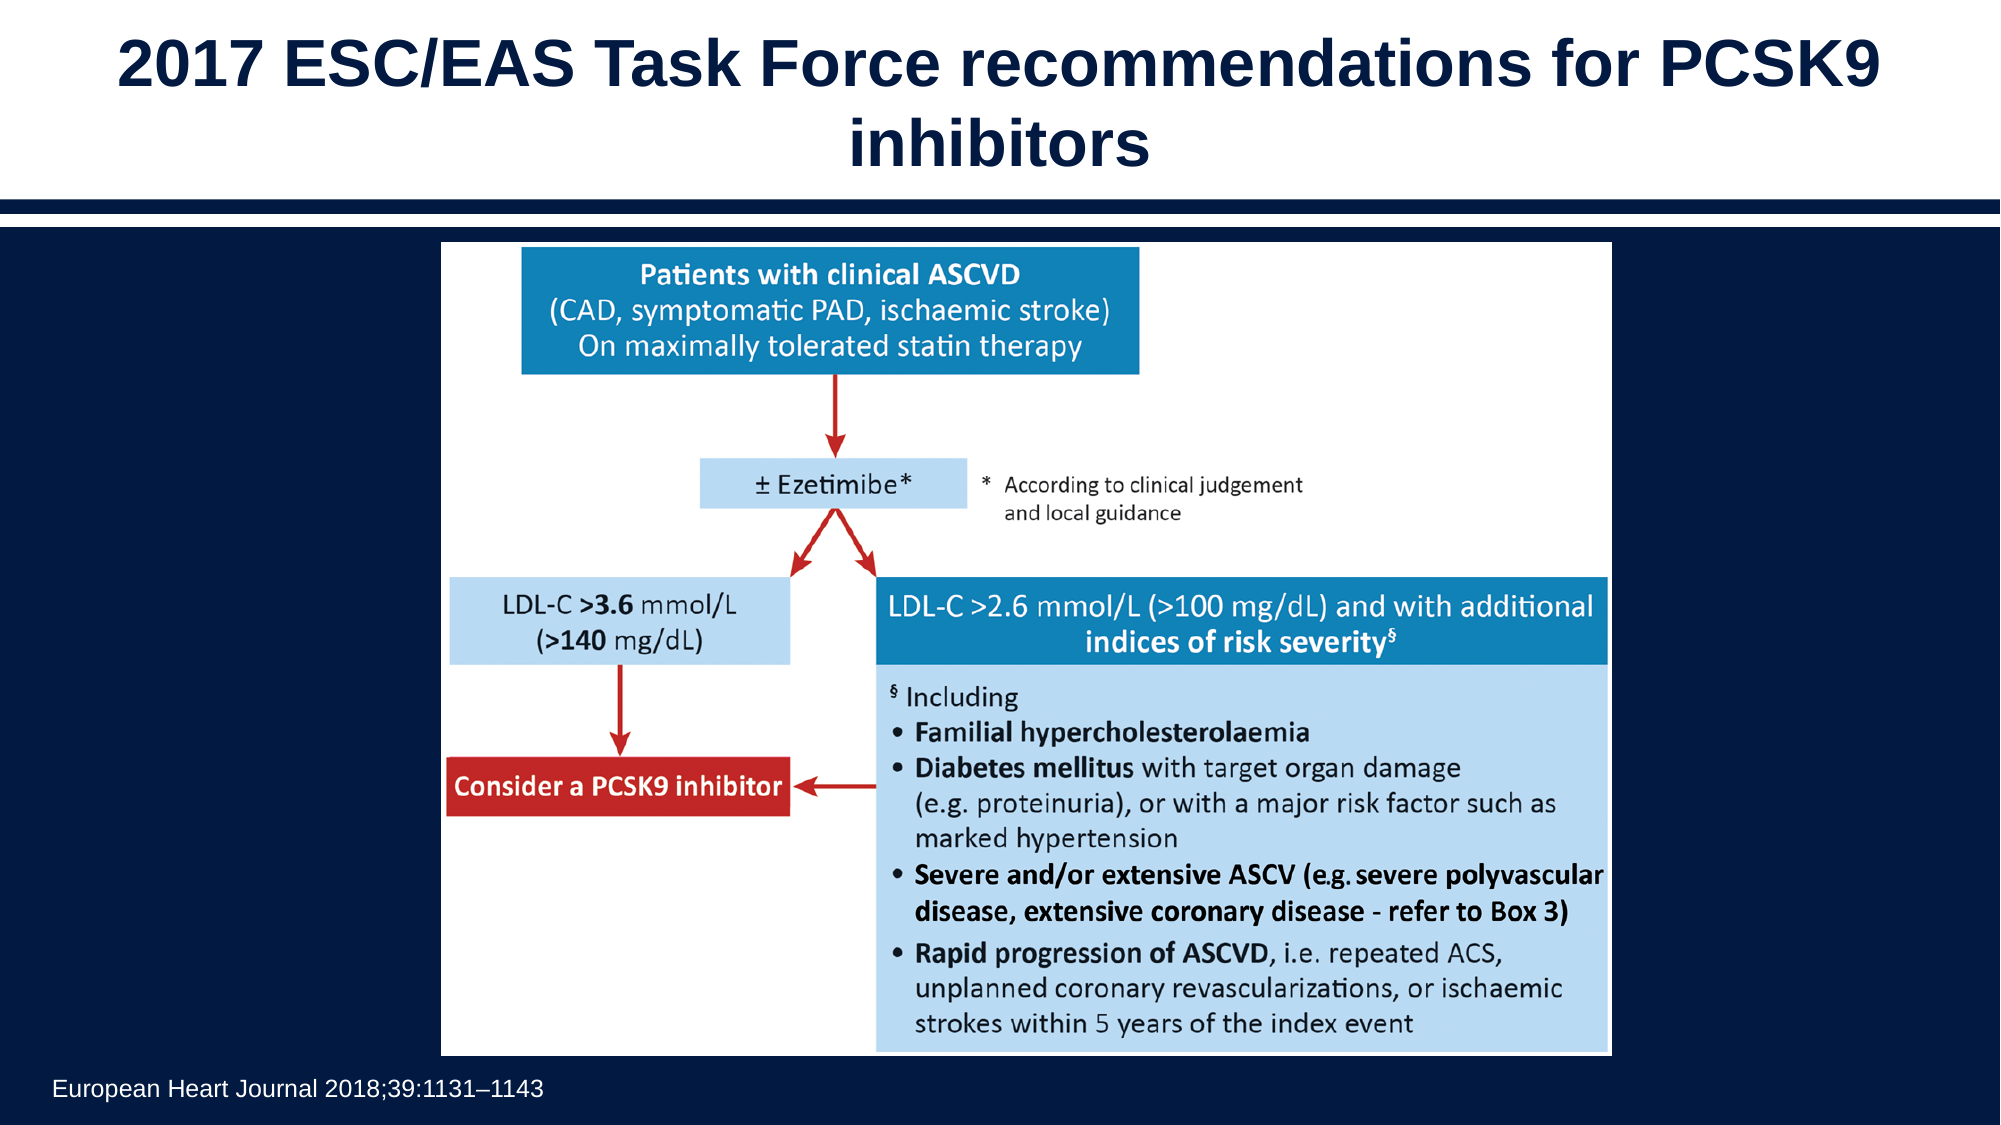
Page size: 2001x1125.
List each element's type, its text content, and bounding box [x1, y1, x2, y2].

text_box European Heart Journal 2018;39:1131–1143 [30, 1065, 1016, 1110]
title 2017 ESC/EAS Task Force recommendations for PCSK9 inhibitors [0, 0, 2000, 200]
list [441, 242, 1612, 1056]
